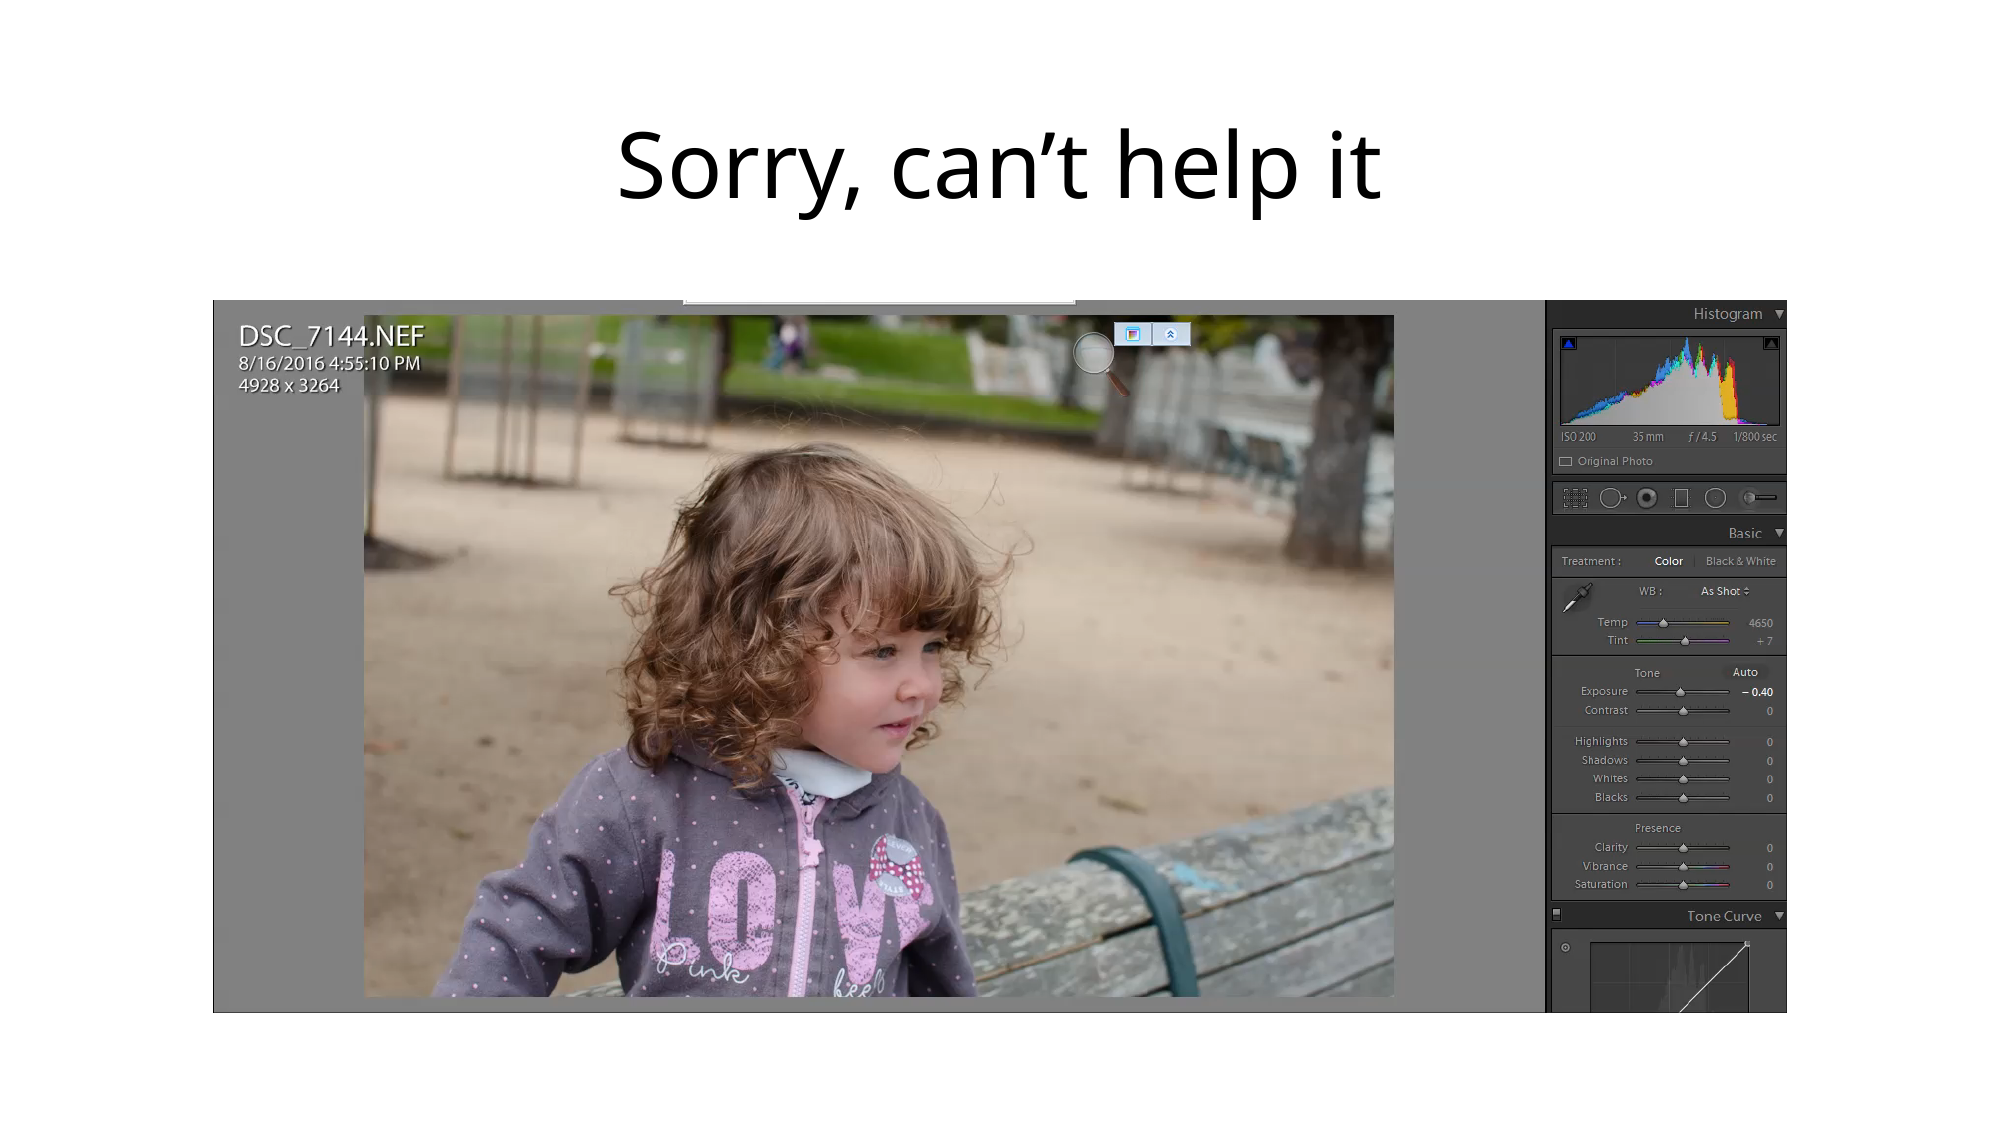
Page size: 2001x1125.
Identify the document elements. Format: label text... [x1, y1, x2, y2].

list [212, 299, 1788, 1014]
title Sorry, can’t help it [137, 59, 1863, 278]
